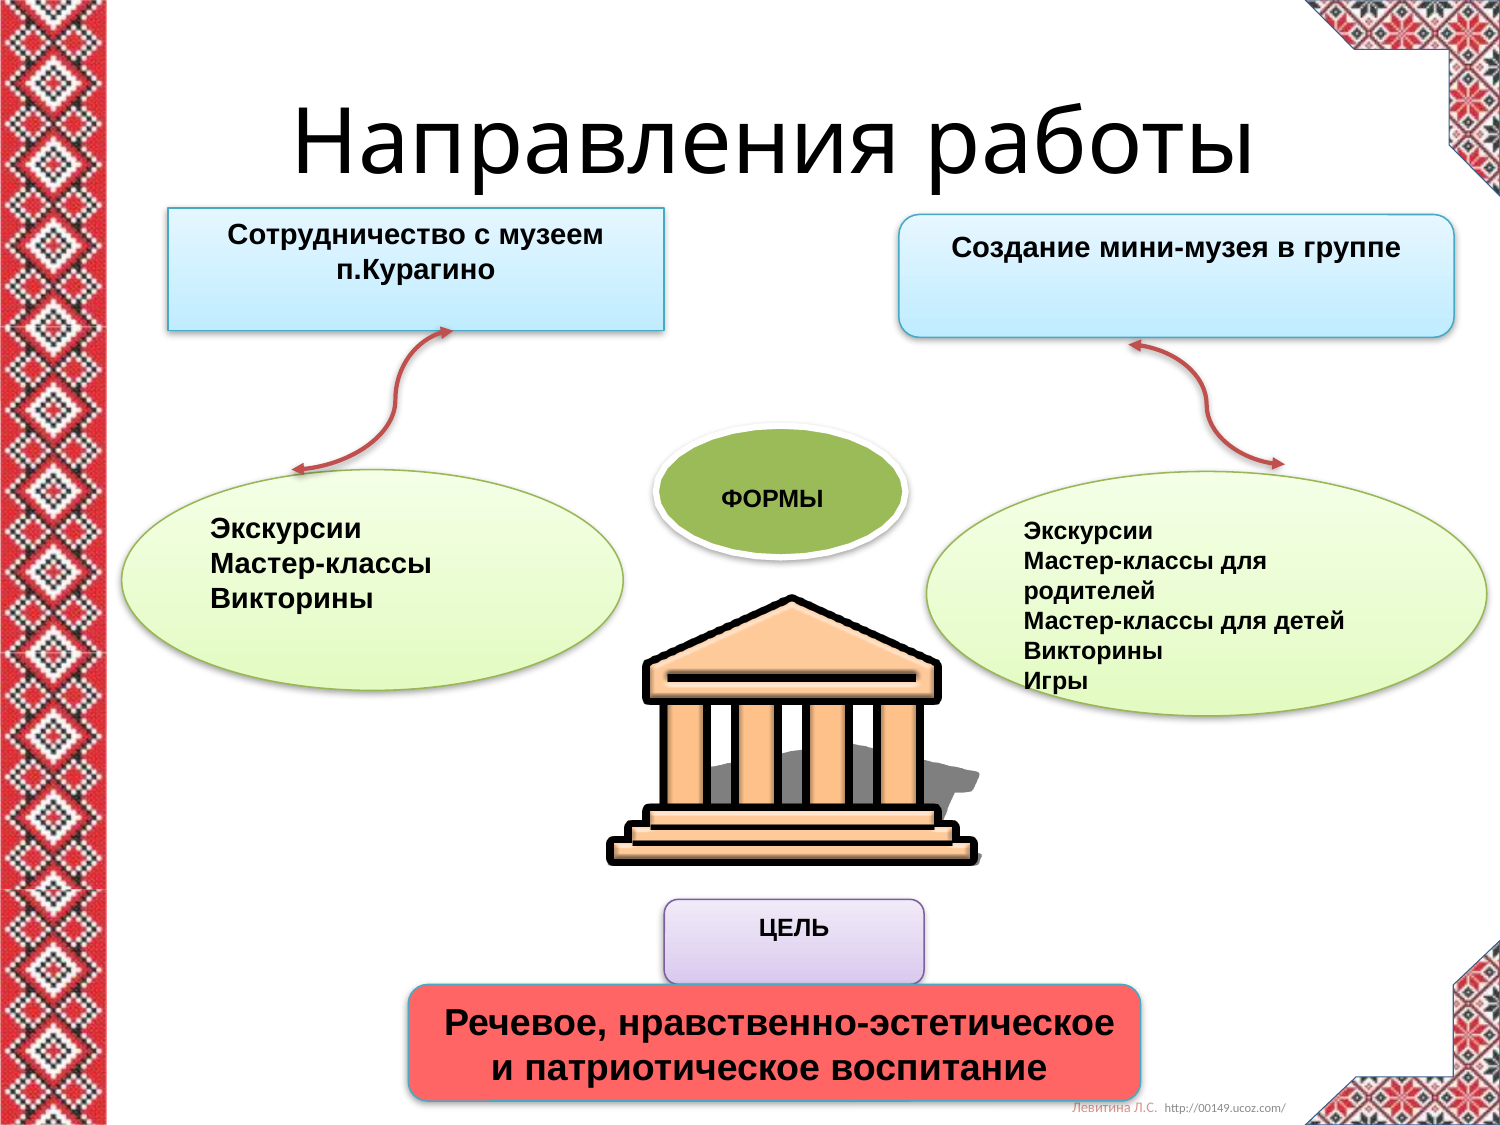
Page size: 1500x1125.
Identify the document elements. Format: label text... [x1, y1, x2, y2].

text_box Экскурсии Мастер-классы Викторины [120, 468, 623, 692]
text_box Создание мини-музея в группе [898, 213, 1455, 339]
picture [596, 569, 987, 924]
text_box [291, 326, 454, 476]
picture [1, 327, 106, 652]
text_box Речевое, нравственно-эстетическое и патриотическое воспитание [407, 983, 1142, 1102]
picture [1308, 1, 1499, 193]
text_box Экскурсии Мастер-классы для родителей Мастер-классы для детей Викторины Игры [931, 470, 1488, 717]
text_box [1128, 339, 1285, 470]
picture [1309, 944, 1499, 1124]
text_box ЦЕЛЬ [663, 932, 925, 982]
list Сотрудничество с музеем п.Курагино [167, 207, 665, 331]
picture [1, 890, 106, 1124]
picture [1, 0, 106, 326]
title Направления работы [218, 42, 1331, 231]
text_box ФОРМЫ [652, 422, 909, 561]
picture [1, 653, 106, 889]
